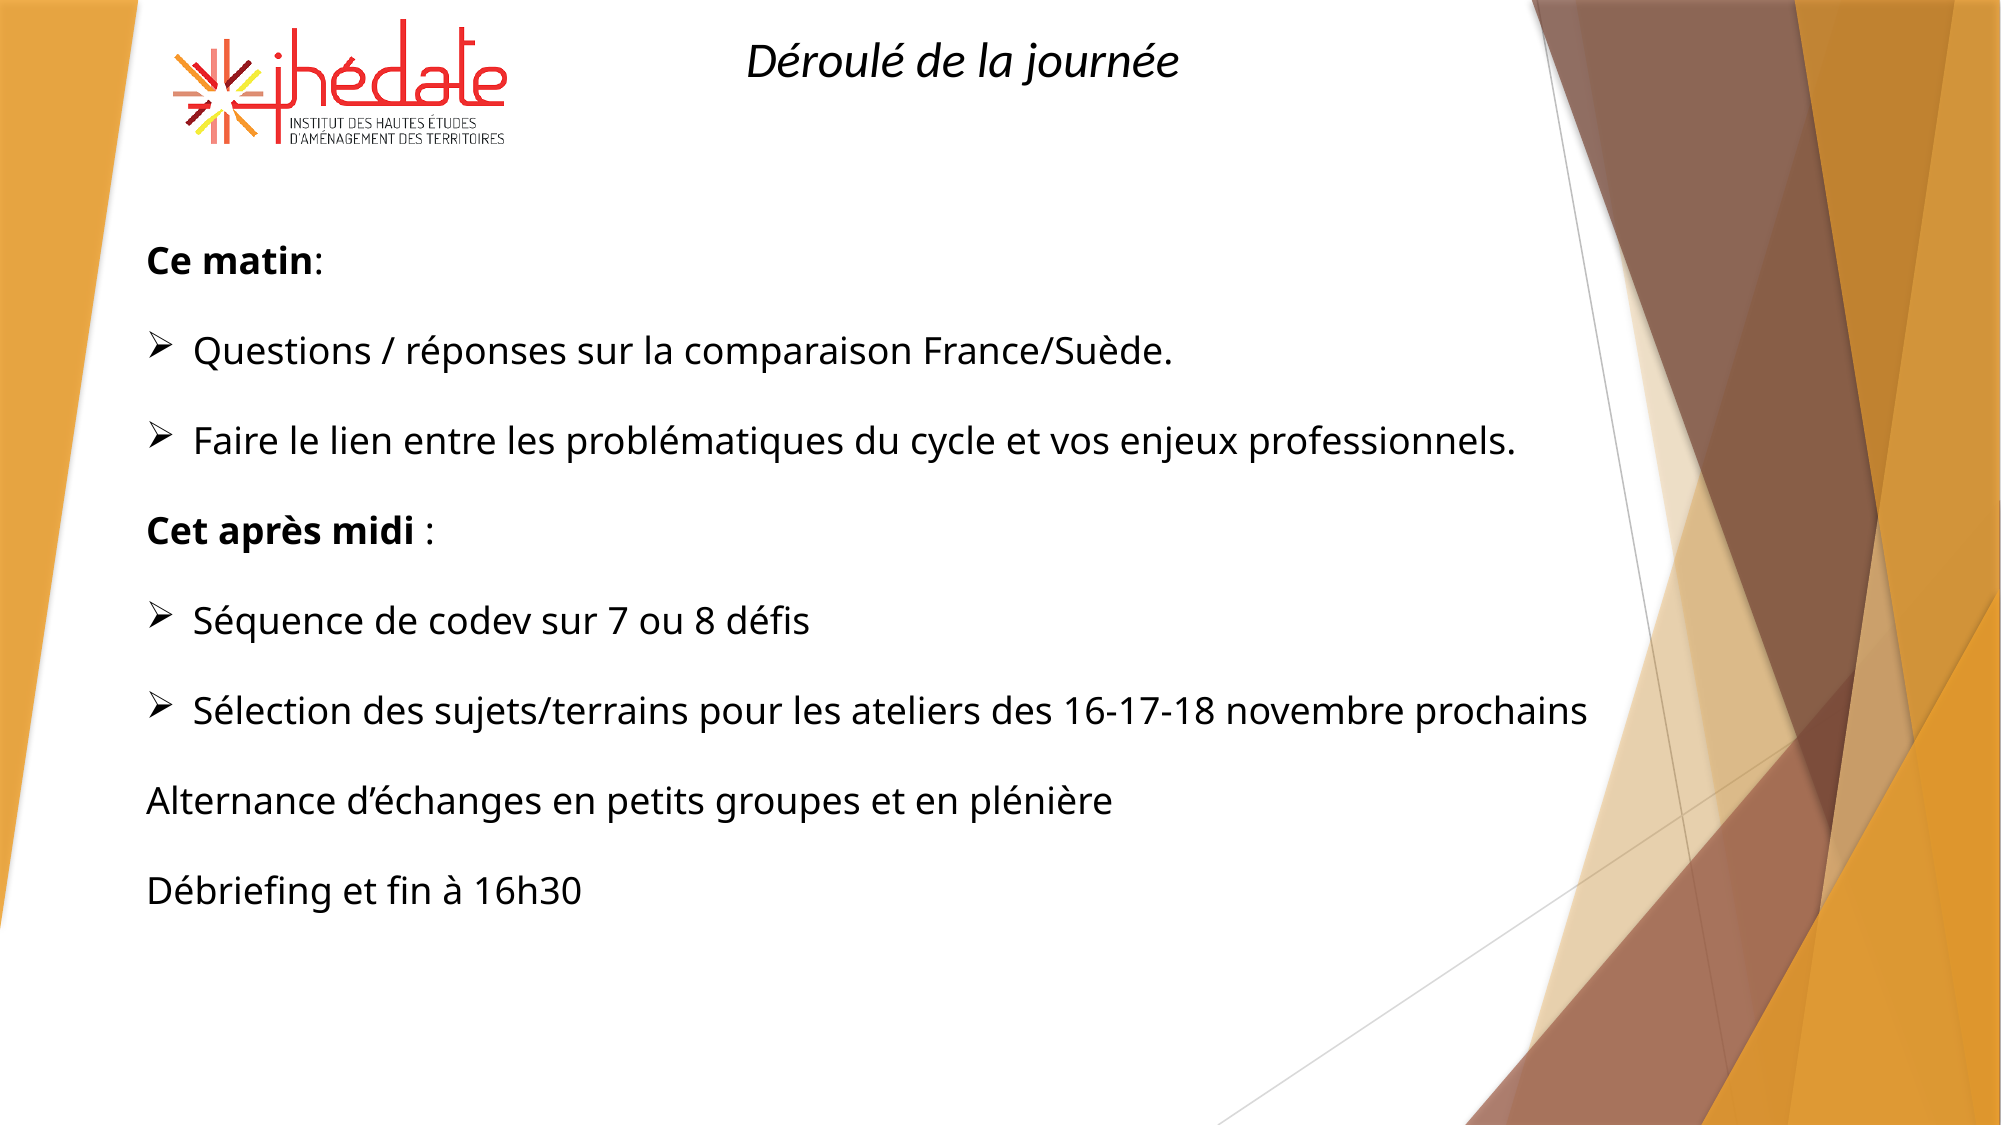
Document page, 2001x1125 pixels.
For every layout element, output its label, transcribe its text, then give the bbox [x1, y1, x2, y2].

text_box Déroulé de la journée Ce matin: Questions / réponses sur la comparaison France/Suède. Faire le lien entre les problématiques du cycle et vos enjeux professionnels. Cet après midi : Séquence de codev sur 7 ou 8 défis Sélection des sujets/terrains pour les ateliers des 16-17-18 novembre prochains Alternance d’échanges en petits groupes et en plénière Débriefing et fin à 16h30 [131, 19, 1671, 1070]
picture [173, 19, 507, 145]
